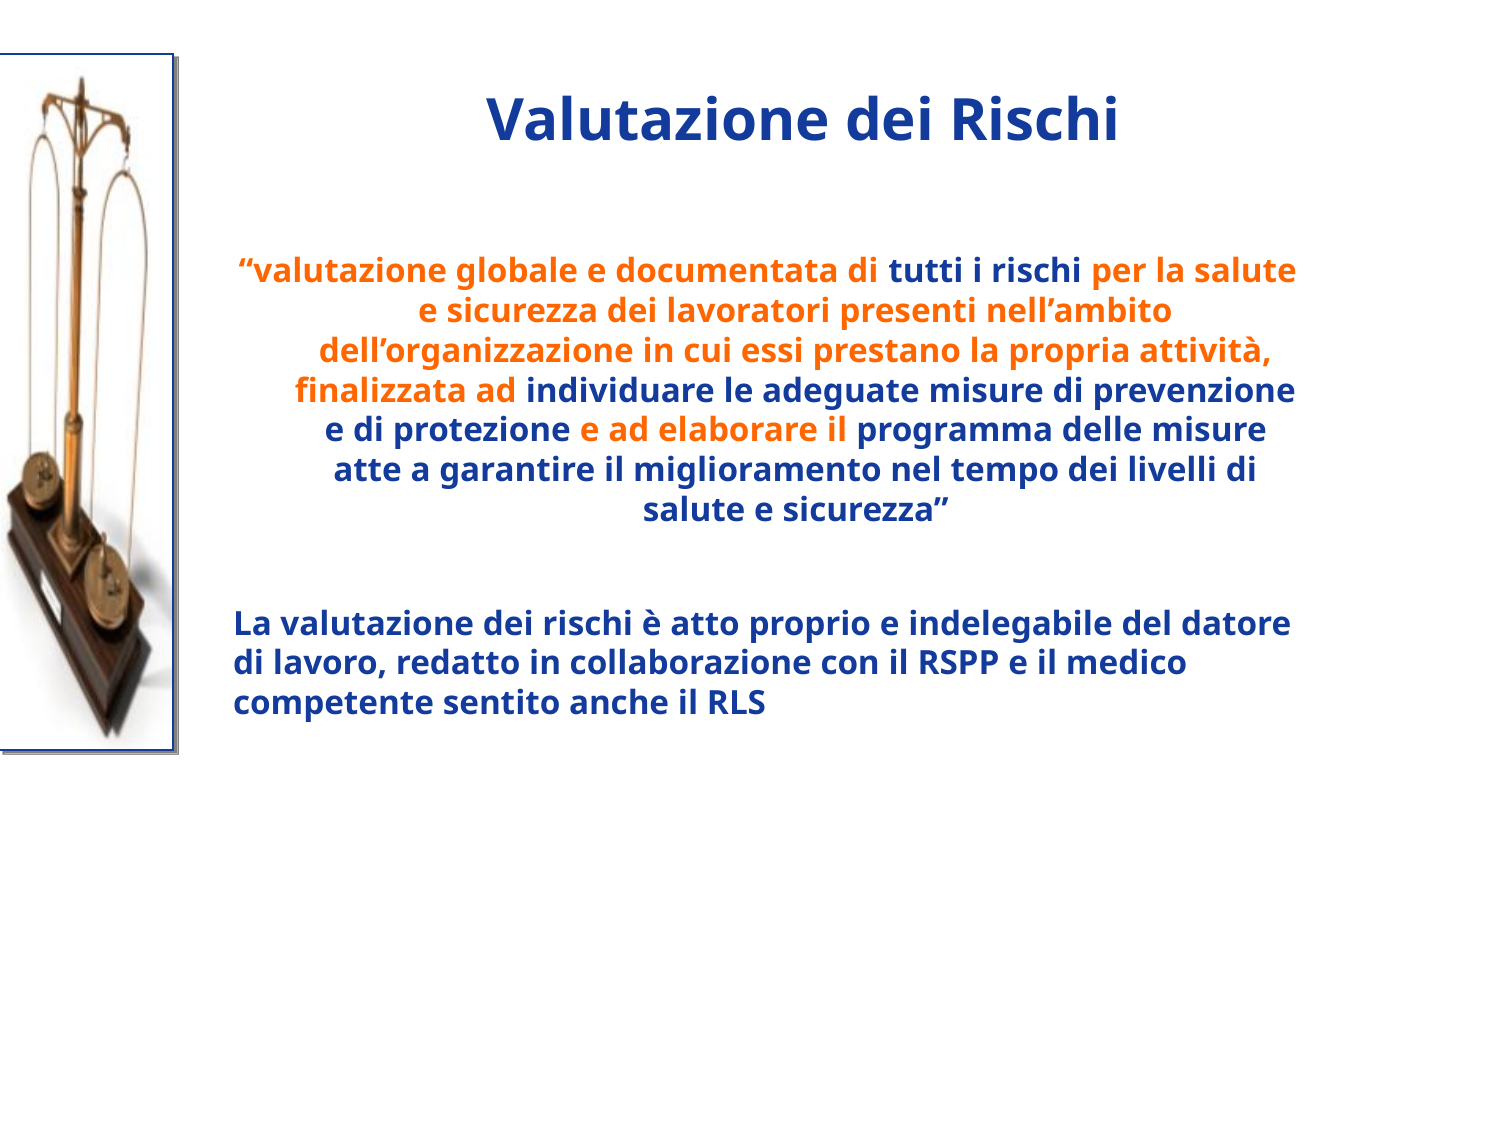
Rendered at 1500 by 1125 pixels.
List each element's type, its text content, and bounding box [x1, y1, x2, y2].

list “valutazione globale e documentata di tutti i rischi per la salute e sicurezza dei lavoratori presenti nell’ambito dell’organizzazione in cui essi prestano la propria attività, finalizzata ad individuare le adeguate misure di prevenzione e di protezione e ad elaborare il programma delle misure atte a garantire il miglioramento nel tempo dei livelli di salute e sicurezza” La valutazione dei rischi è atto proprio e indelegabile del datore di lavoro, redatto in collaborazione con il RSPP e il medico competente sentito anche il RLS [224, 240, 1318, 954]
title Valutazione dei Rischi [477, 65, 1388, 161]
picture [0, 54, 173, 749]
